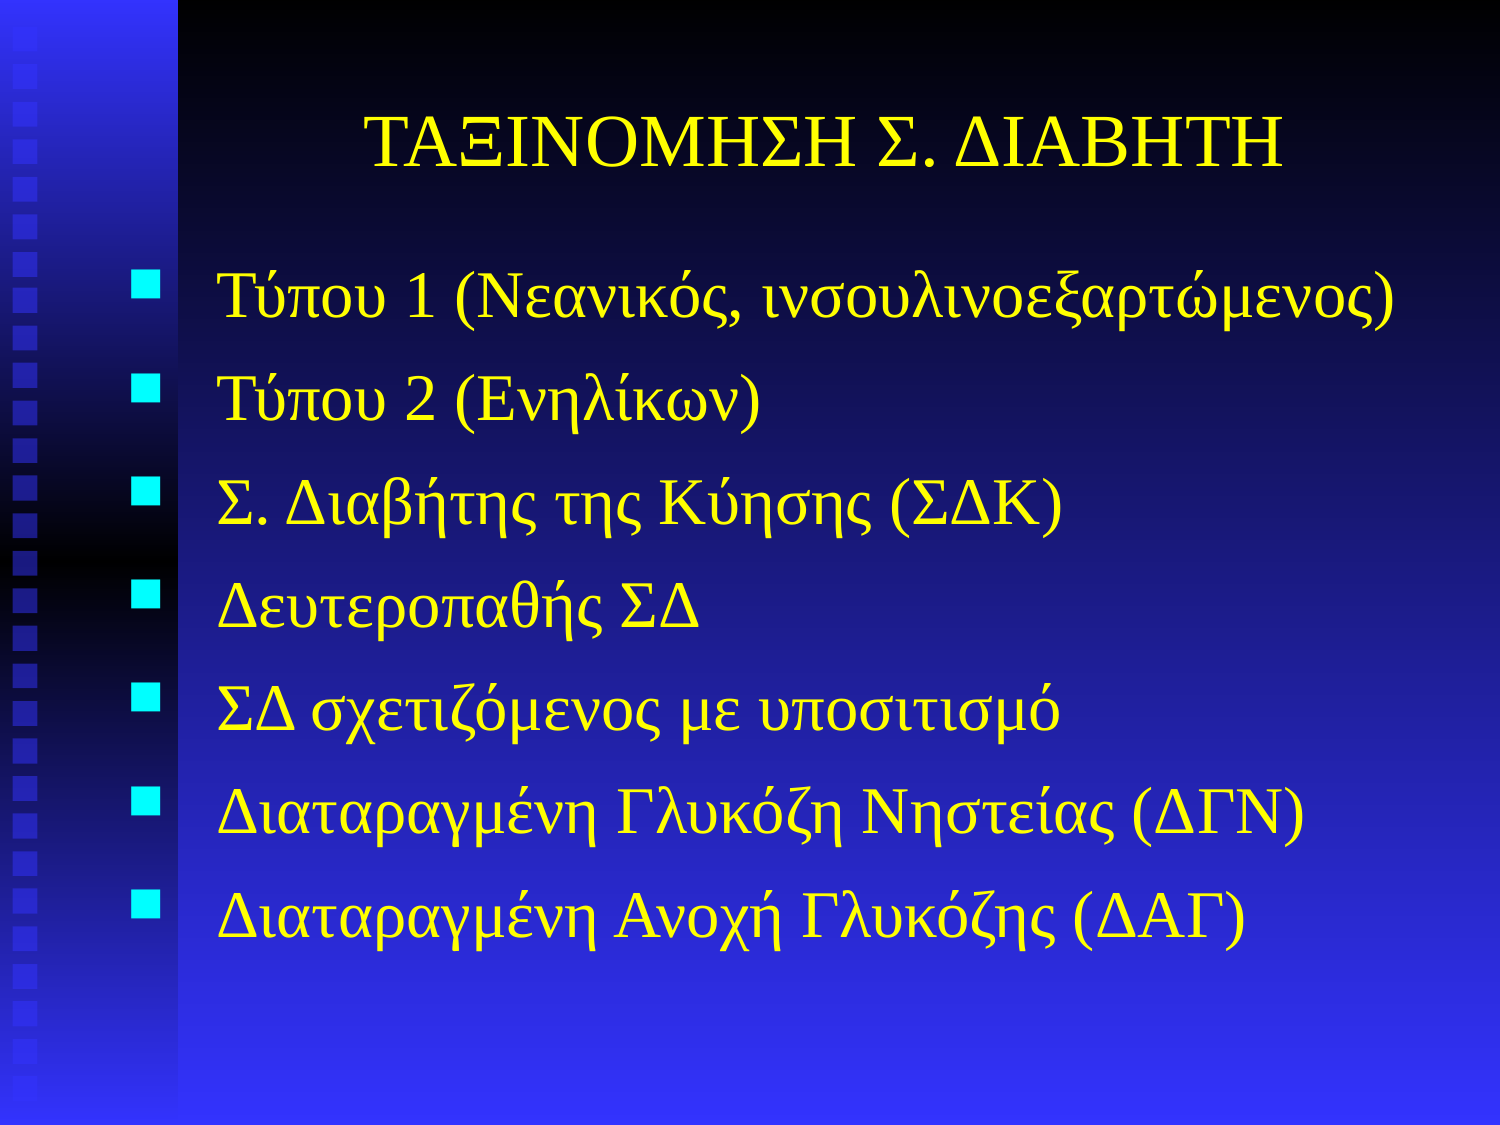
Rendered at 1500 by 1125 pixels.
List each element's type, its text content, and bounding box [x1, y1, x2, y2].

title ΤΑΞΙΝΟΜΗΣΗ Σ. ΔΙΑΒΗΤΗ [187, 42, 1463, 231]
text_box Τύπου 1 (Νεανικός, ινσουλινοεξαρτώμενος) Τύπου 2 (Ενηλίκων) Σ. Διαβήτης της Κύησης (ΣΔΚ) Δευτεροπαθής ΣΔ ΣΔ σχετιζόμενος με υποσιτισμό Διαταραγμένη Γλυκόζη Νηστείας (ΔΓΝ) Διαταραγμένη Ανοχή Γλυκόζης (ΔΑΓ) [112, 243, 1467, 995]
